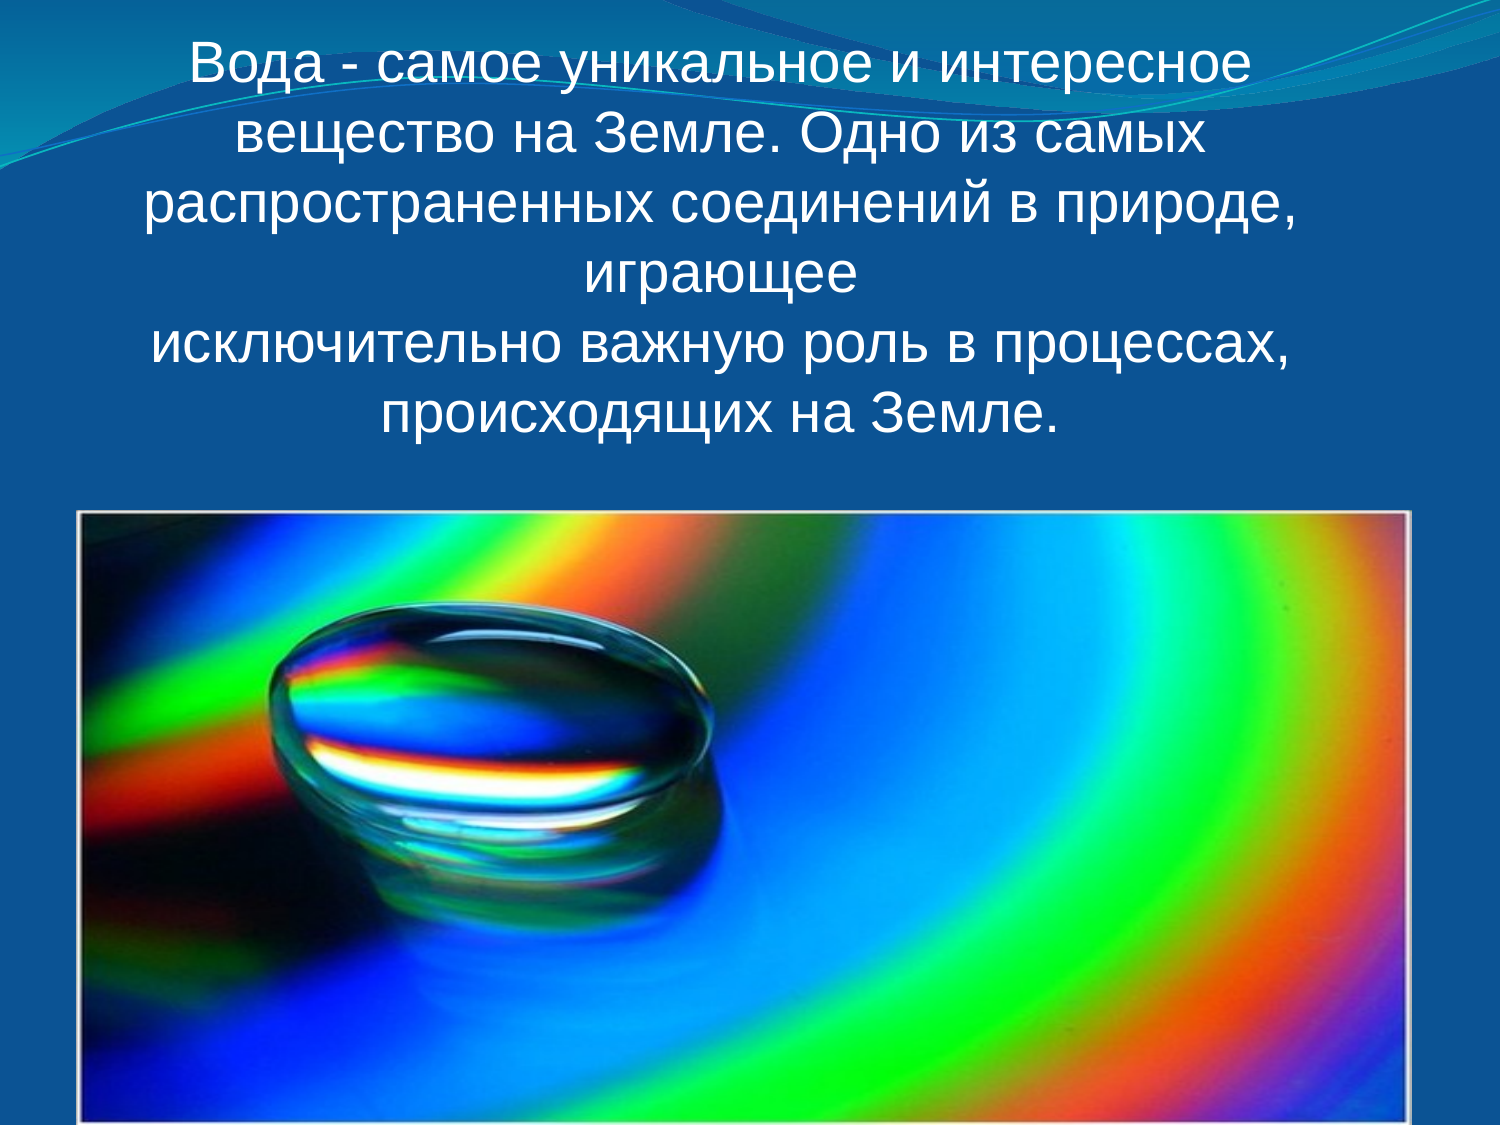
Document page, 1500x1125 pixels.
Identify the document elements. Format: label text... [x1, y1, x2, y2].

picture [76, 510, 1412, 1125]
title Вода - самое уникальное и интересное вещество на Земле. Одно из самых распространенных соединений в природе, играющее исключительно важную роль в процессах, происходящих на Земле. [88, 30, 1355, 445]
